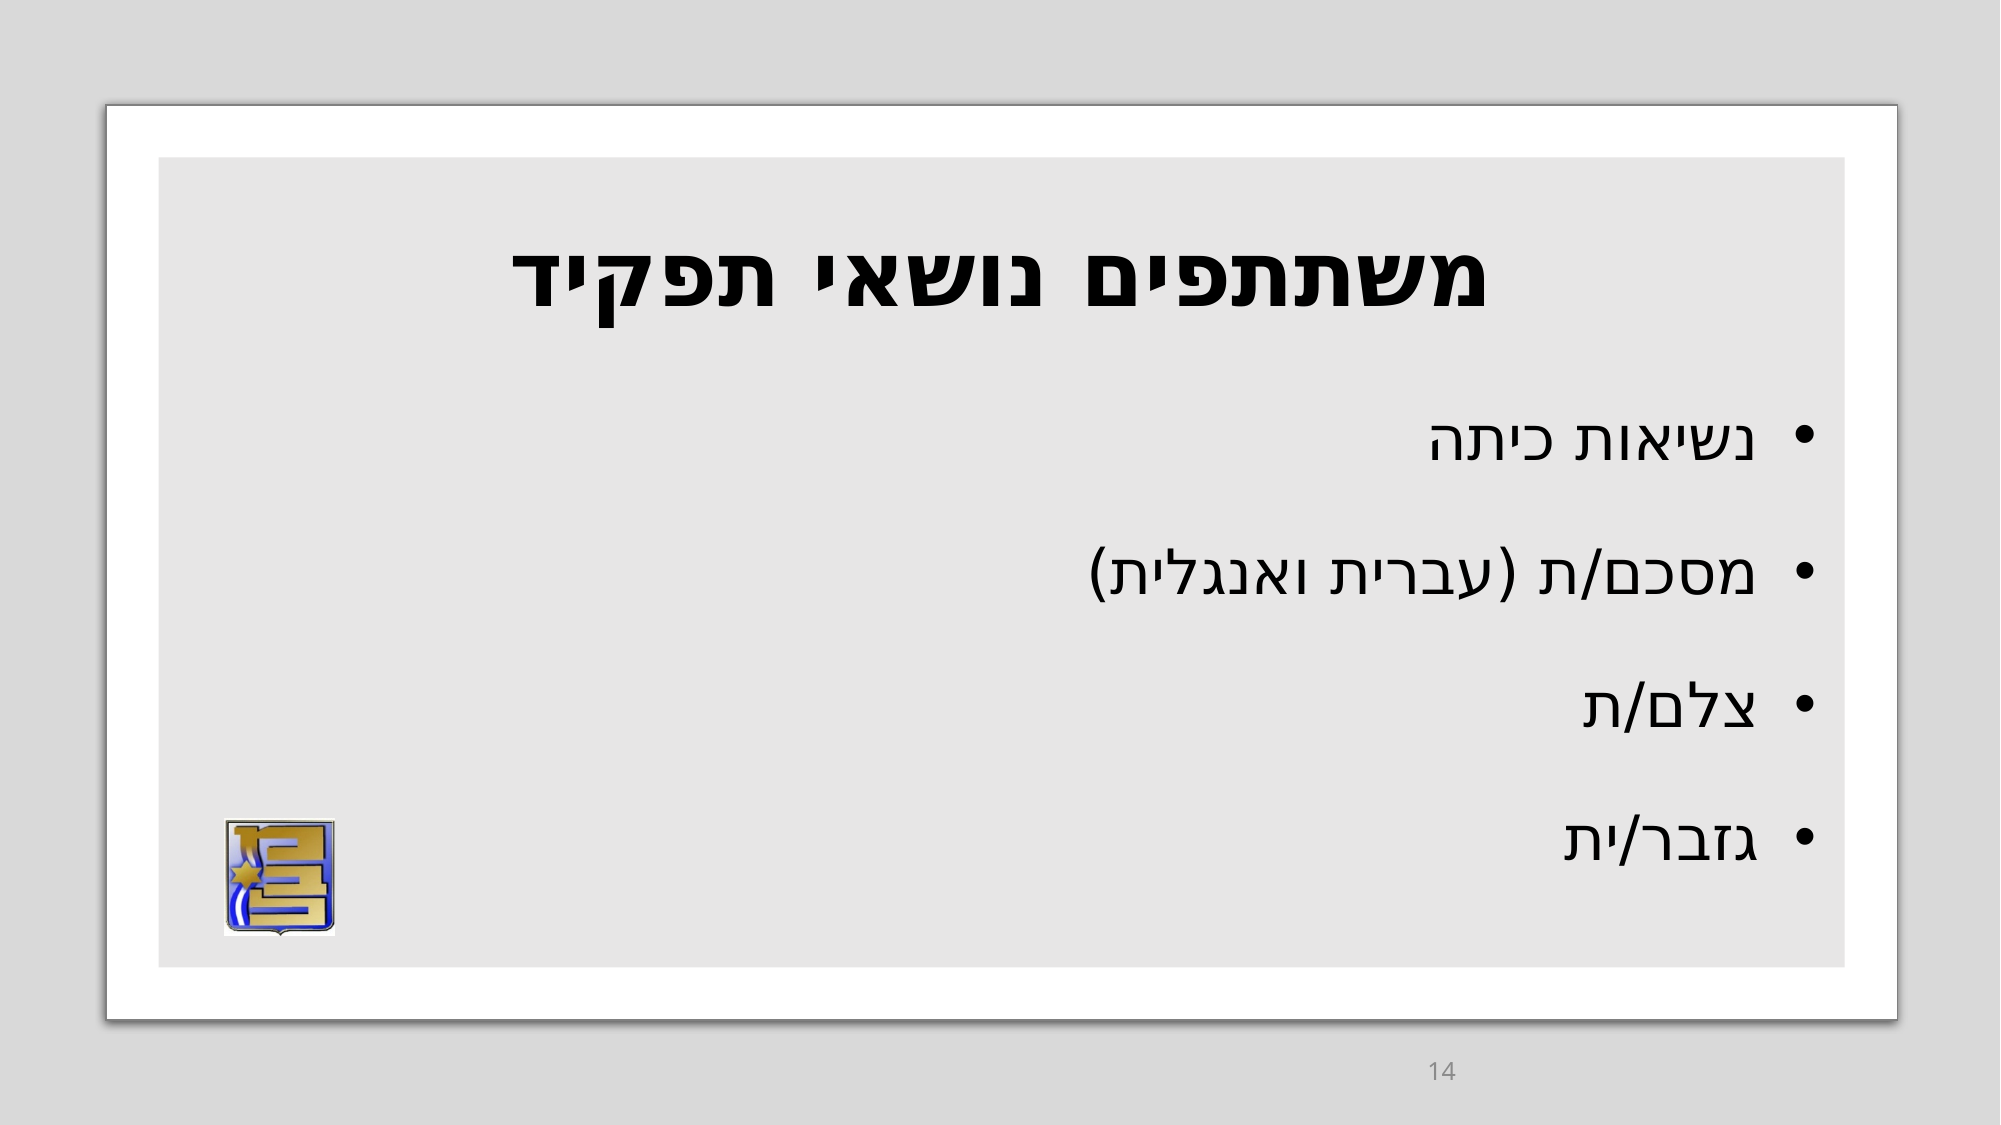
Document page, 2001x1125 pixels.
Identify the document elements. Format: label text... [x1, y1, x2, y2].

title משתתפים נושאי תפקיד [211, 159, 1793, 394]
slide_number 14 [1412, 1042, 1863, 1103]
text_box [158, 156, 1846, 968]
text_box [0, 0, 2000, 1125]
picture [224, 818, 335, 936]
text_box [105, 104, 1898, 1021]
text_box נשיאות כיתה מסכם/ת (עברית ואנגלית) צלם/ת גזבר/ית [334, 346, 1832, 985]
